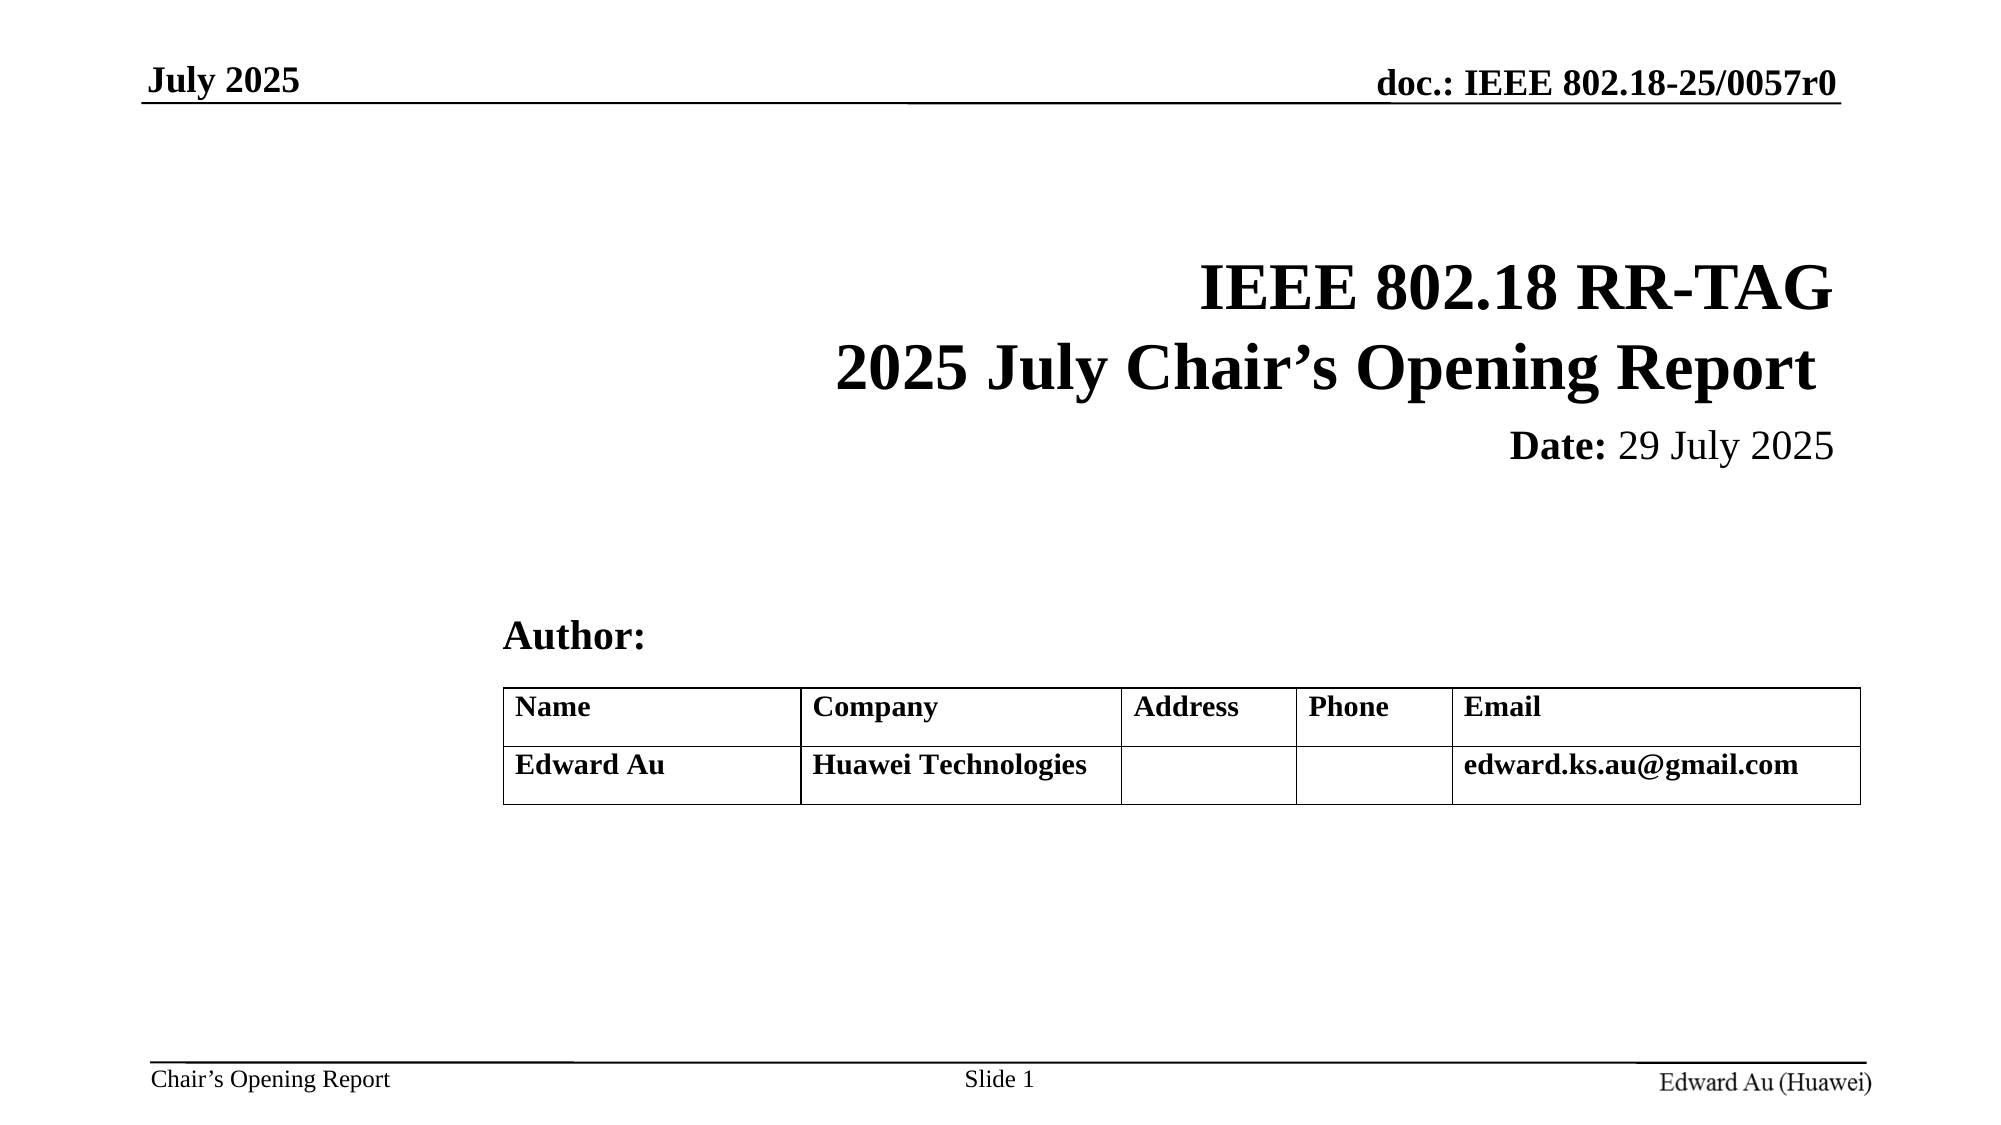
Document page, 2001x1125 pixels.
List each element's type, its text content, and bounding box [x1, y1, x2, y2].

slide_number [146, 54, 526, 101]
text_box Author: [487, 599, 725, 663]
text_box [487, 687, 1898, 1125]
list Date: 29 July 2025 [574, 410, 1851, 538]
title IEEE 802.18 RR-TAG 2025 July Chair’s Opening Report [574, 235, 1851, 410]
